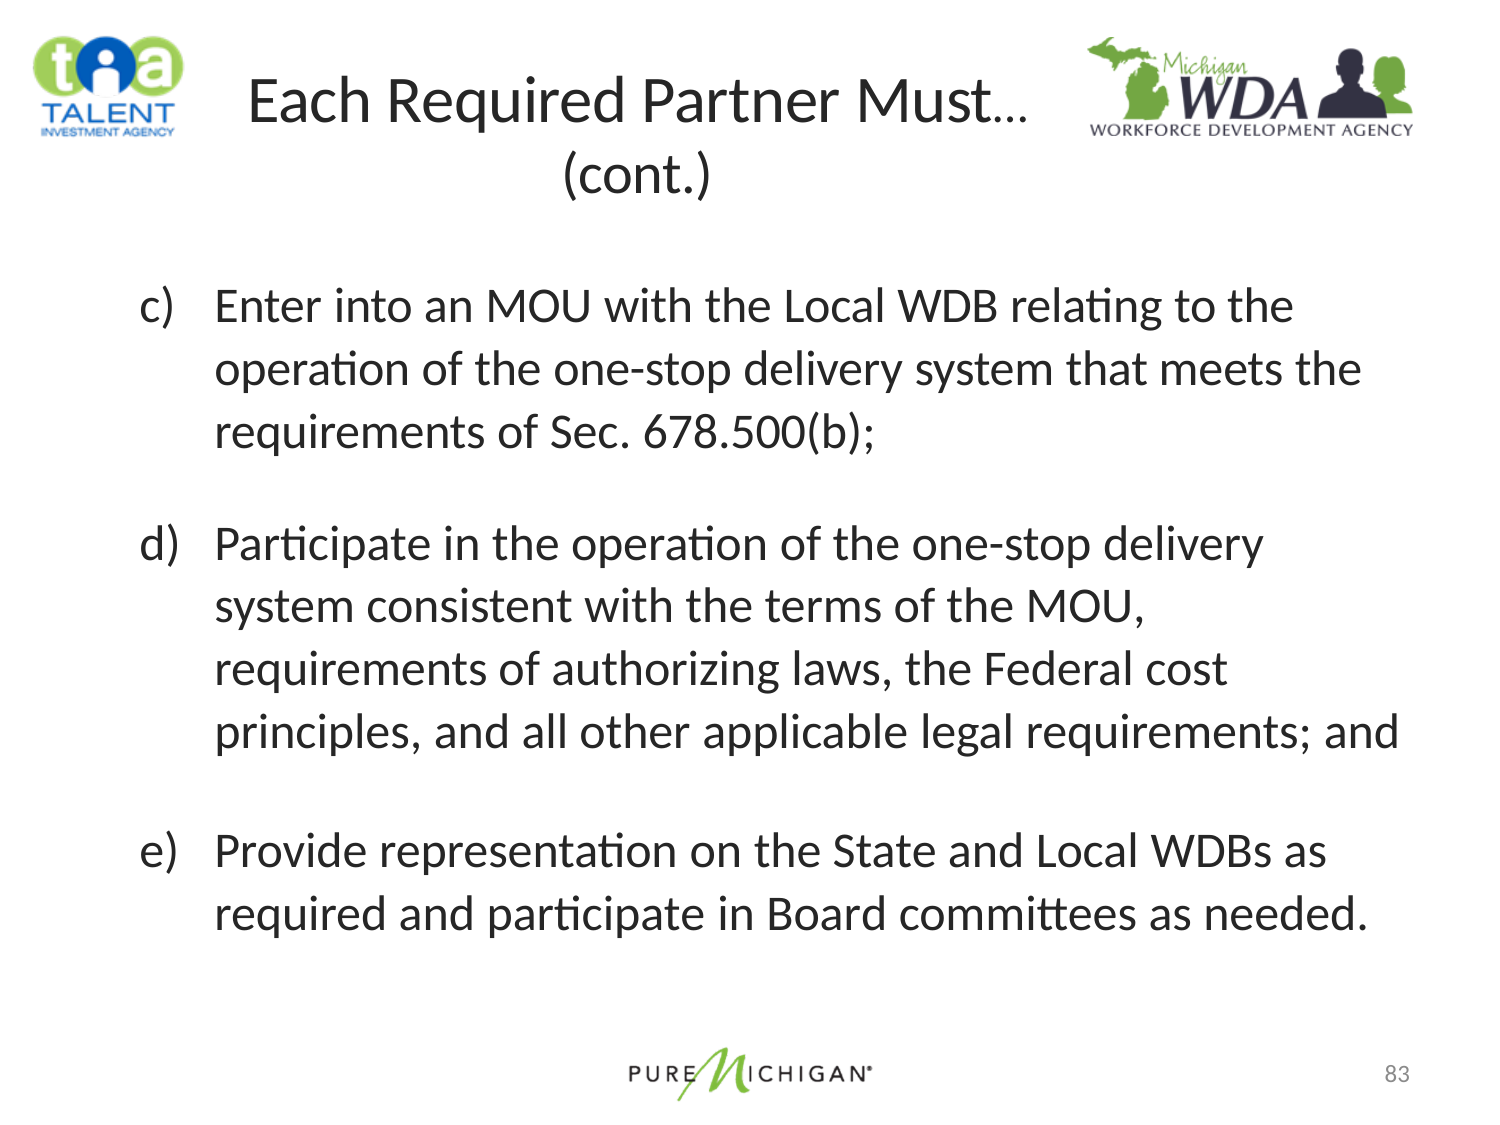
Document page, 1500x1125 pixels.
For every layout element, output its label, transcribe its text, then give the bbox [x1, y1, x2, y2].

picture [1087, 37, 1413, 136]
title Each Required Partner Must… (cont.) [180, 48, 1095, 224]
picture [624, 1045, 875, 1105]
picture [24, 27, 194, 146]
list Enter into an MOU with the Local WDB relating to the operation of the one-stop delivery system that meets the requirements of Sec. 678.500(b); Participate in the operation of the one-stop delivery system consistent with the terms of the MOU, requirements of authorizing laws, the Federal cost principles, and all other applicable legal requirements; and Provide representation on the State and Local WDBs as required and participate in Board committees as needed. [124, 261, 1425, 1005]
slide_number 83 [1074, 1042, 1425, 1103]
